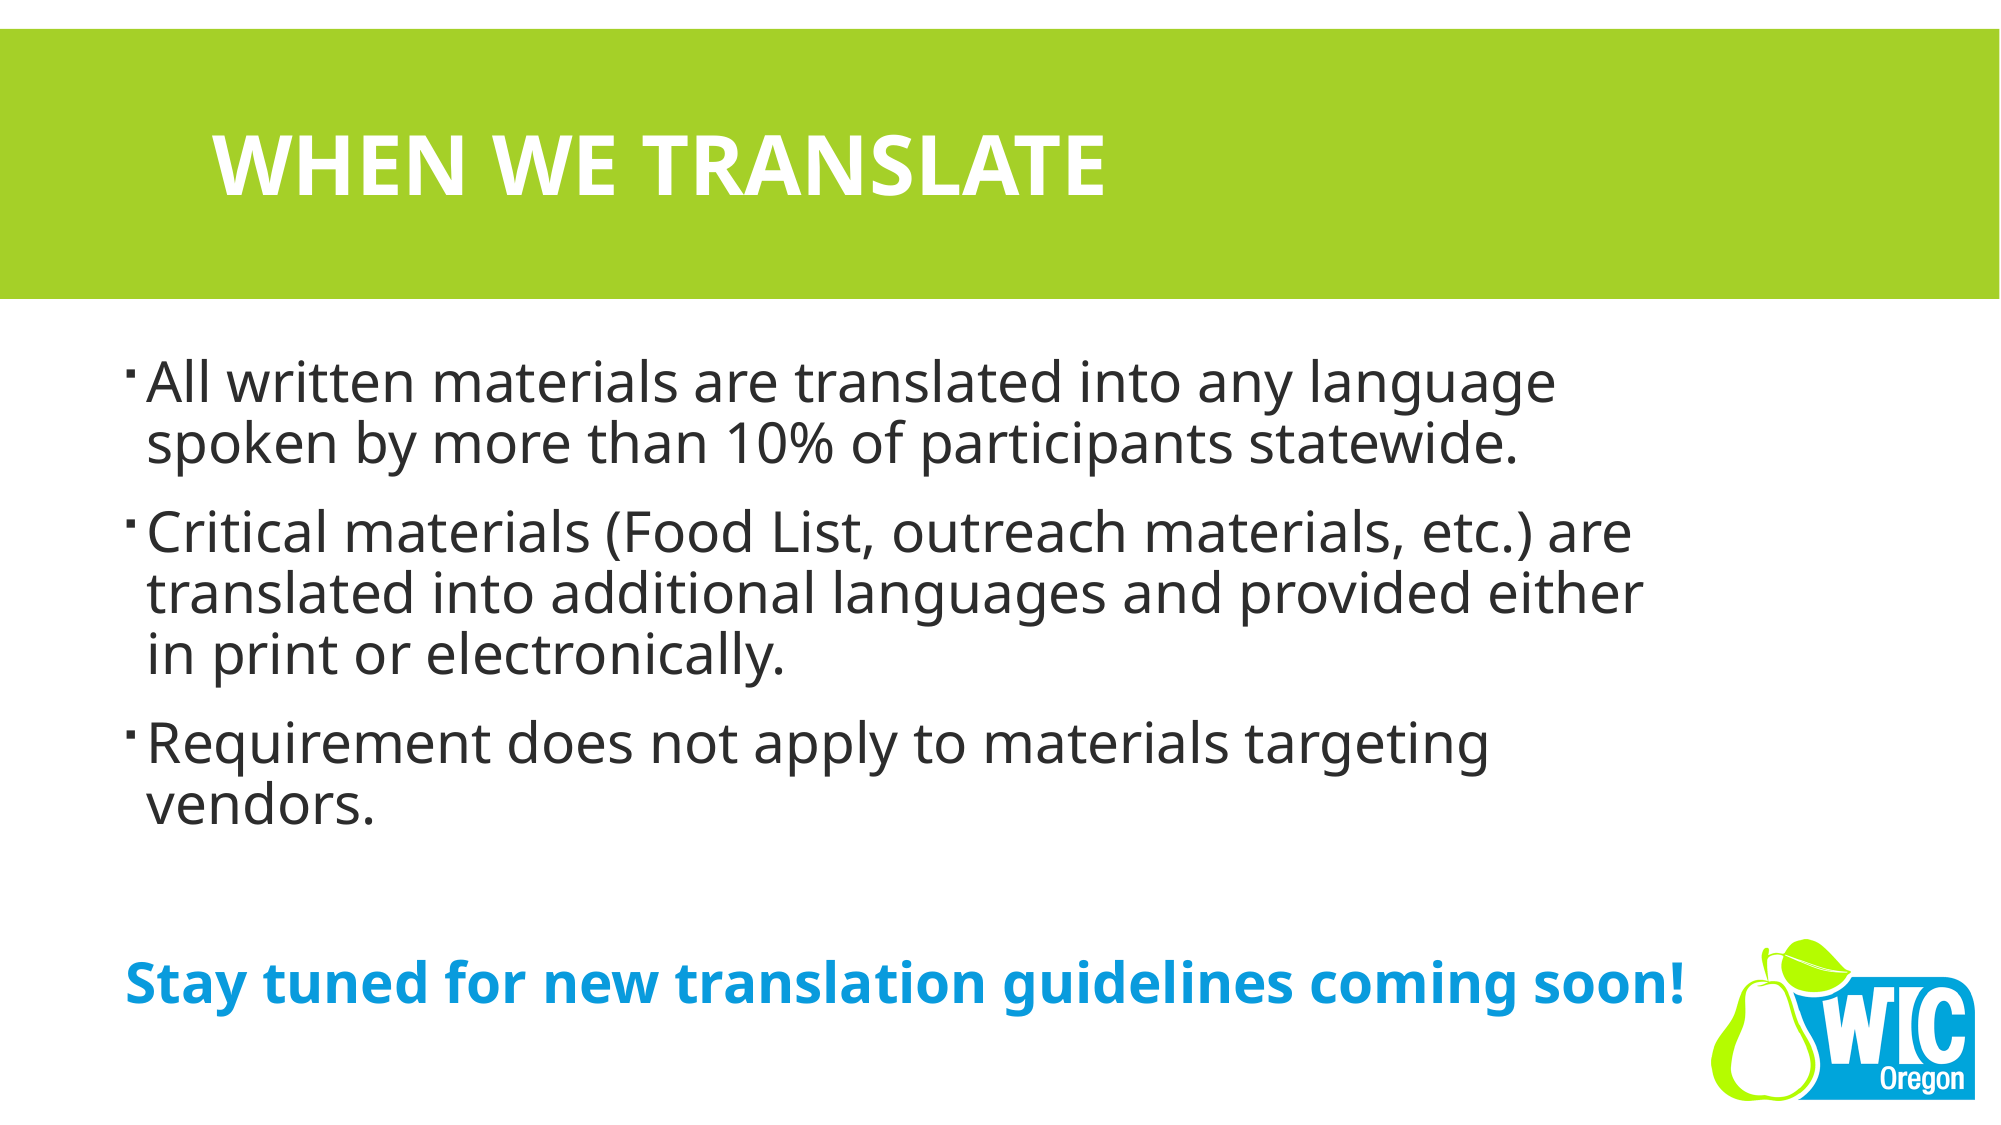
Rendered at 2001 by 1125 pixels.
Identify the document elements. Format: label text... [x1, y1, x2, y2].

title When we translate [197, 46, 1803, 295]
list All written materials are translated into any language spoken by more than 10% of participants statewide. Critical materials (Food List, outreach materials, etc.) are translated into additional languages and provided either in print or electronically. Requirement does not apply to materials targeting vendors. Stay tuned for new translation guidelines coming soon! [102, 346, 1708, 1037]
